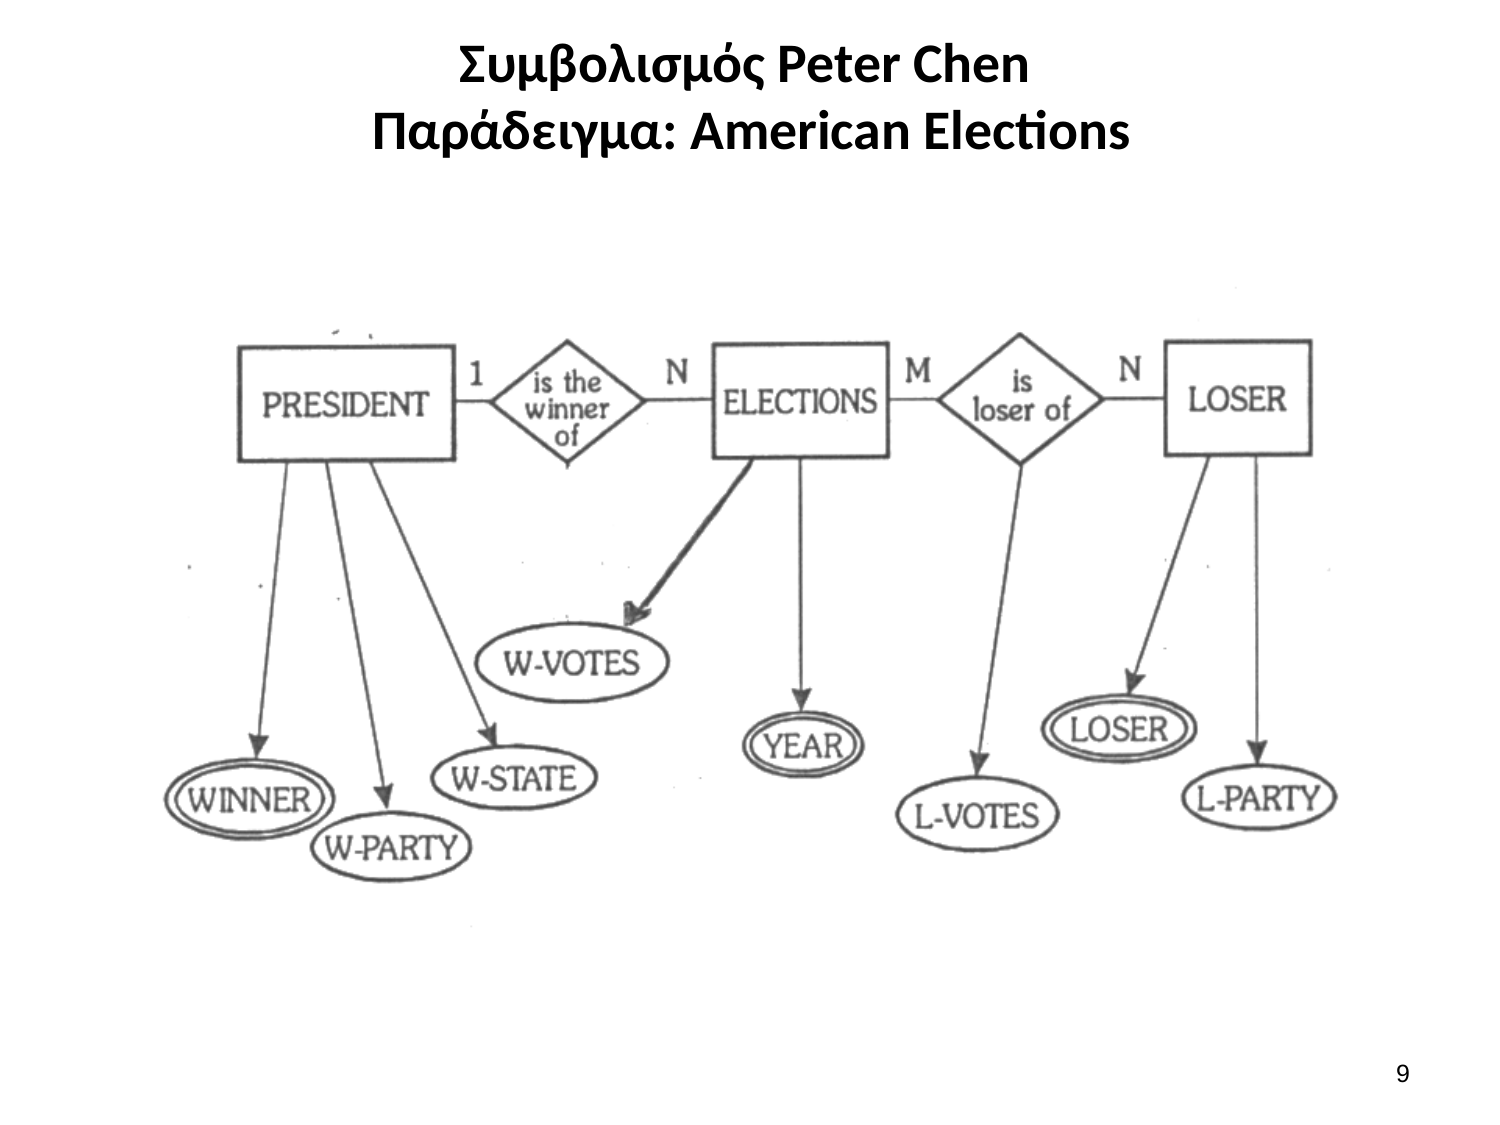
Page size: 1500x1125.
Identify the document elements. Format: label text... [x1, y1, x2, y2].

picture [117, 266, 1383, 929]
title Συμβολισμός Peter Chen Παράδειγμα: American Elections [76, 19, 1427, 169]
text_box [86, 169, 1416, 909]
slide_number 9 [1074, 1042, 1425, 1103]
